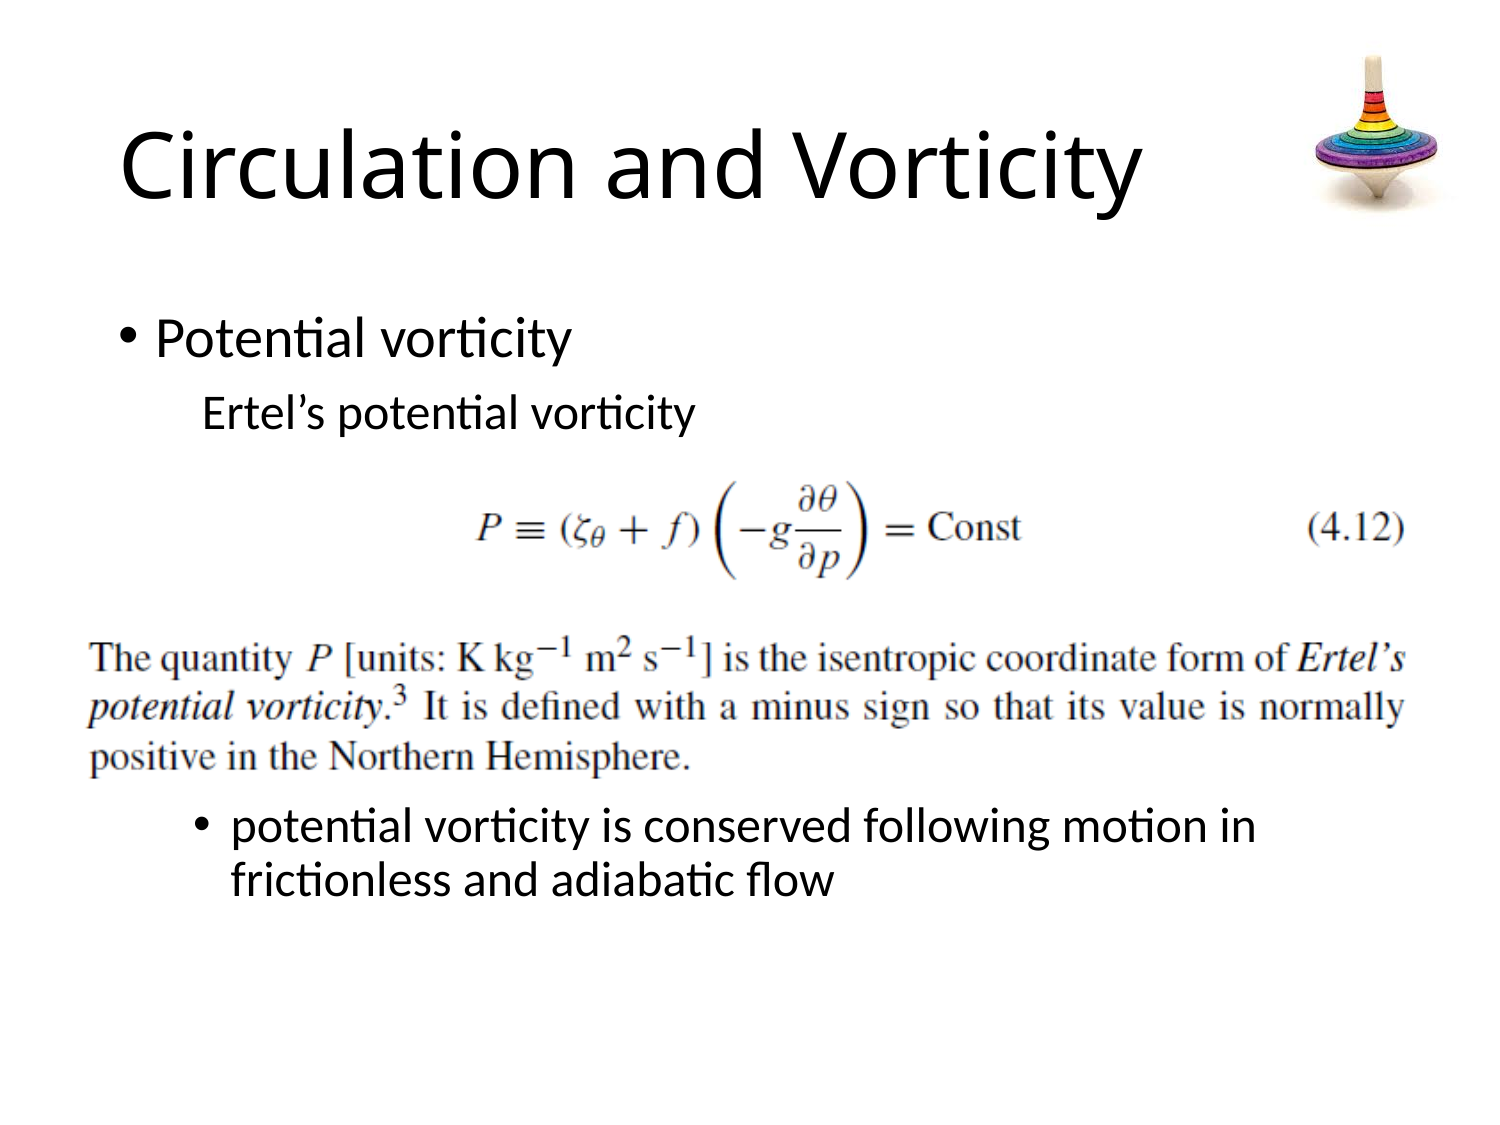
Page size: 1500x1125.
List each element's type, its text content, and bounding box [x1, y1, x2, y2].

title Circulation and Vorticity [103, 59, 1397, 278]
picture [1273, 10, 1490, 227]
text_box Ertel’s potential vorticity [187, 371, 712, 447]
picture [81, 469, 1418, 786]
list Potential vorticity potential vorticity is conserved following motion in frictionless and adiabatic flow [103, 786, 1397, 1014]
list Potential vorticity potential vorticity is conserved following motion in frictionless and adiabatic flow [103, 299, 1397, 469]
